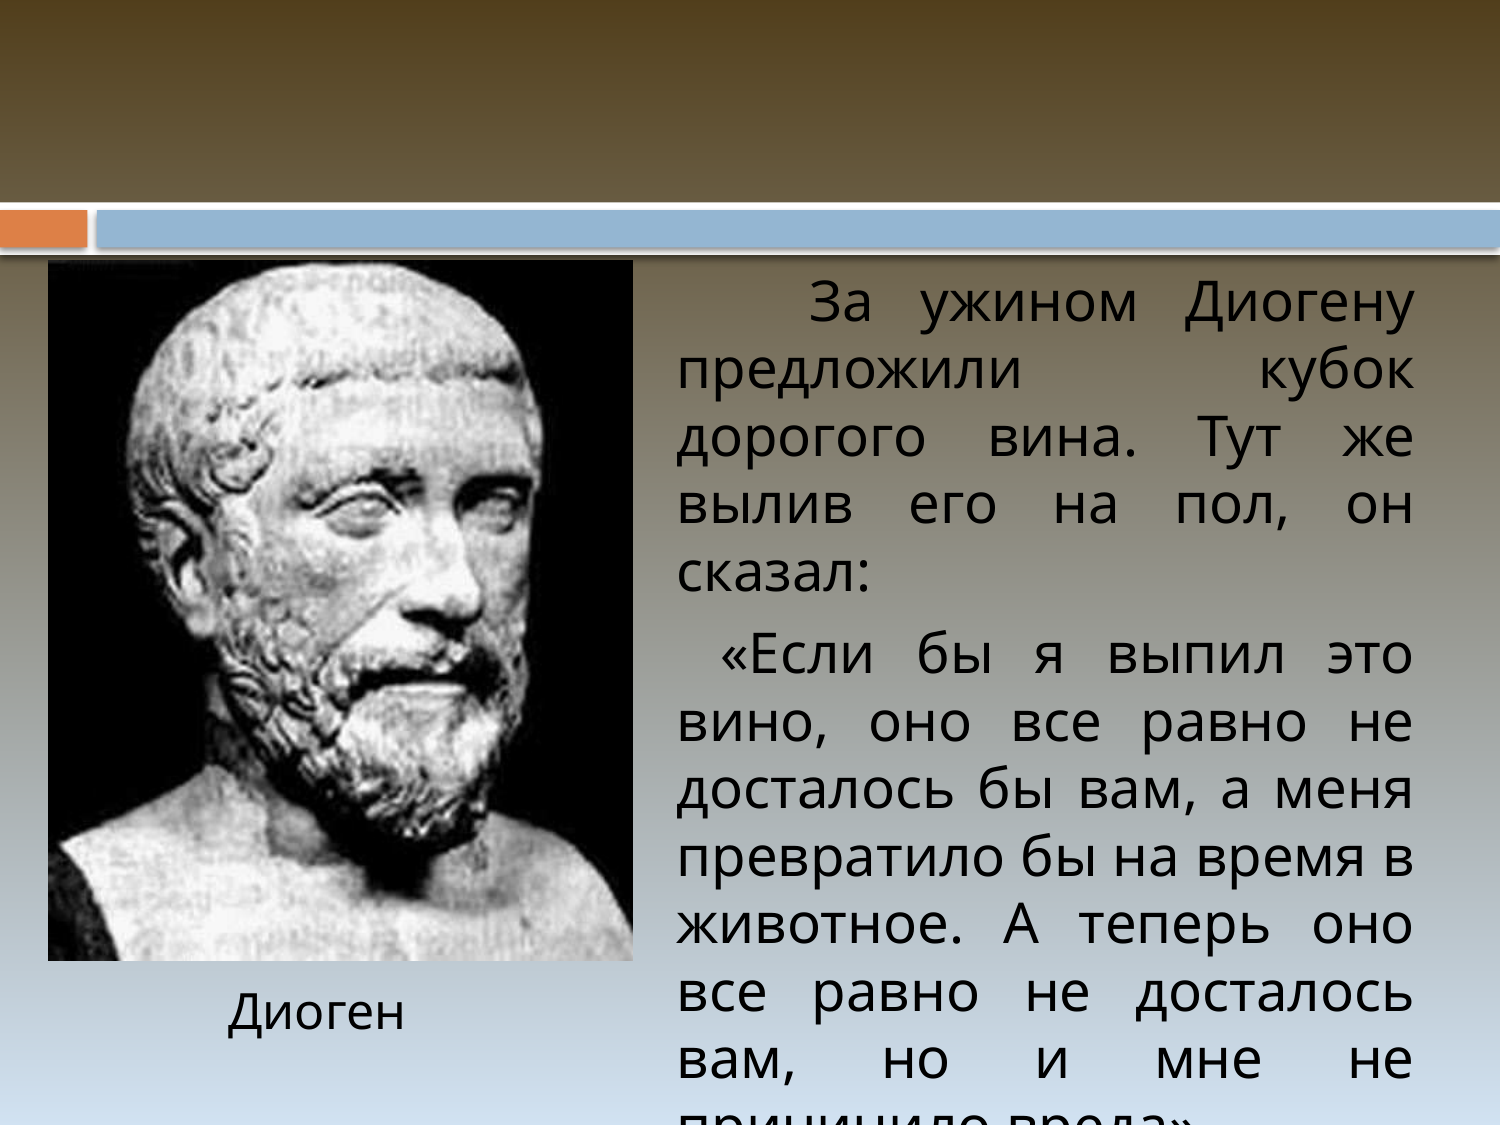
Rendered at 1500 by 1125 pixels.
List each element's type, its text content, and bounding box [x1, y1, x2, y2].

picture [48, 260, 634, 962]
text_box Диоген [175, 972, 469, 1048]
list За ужином Диогену предложили кубок дорогого вина. Тут же вылив его на пол, он сказал: «Если бы я выпил это вино, оно все равно не досталось бы вам, а меня превратило бы на время в животное. А теперь оно все равно не досталось вам, но и мне не причинило вреда» [609, 257, 1430, 1000]
